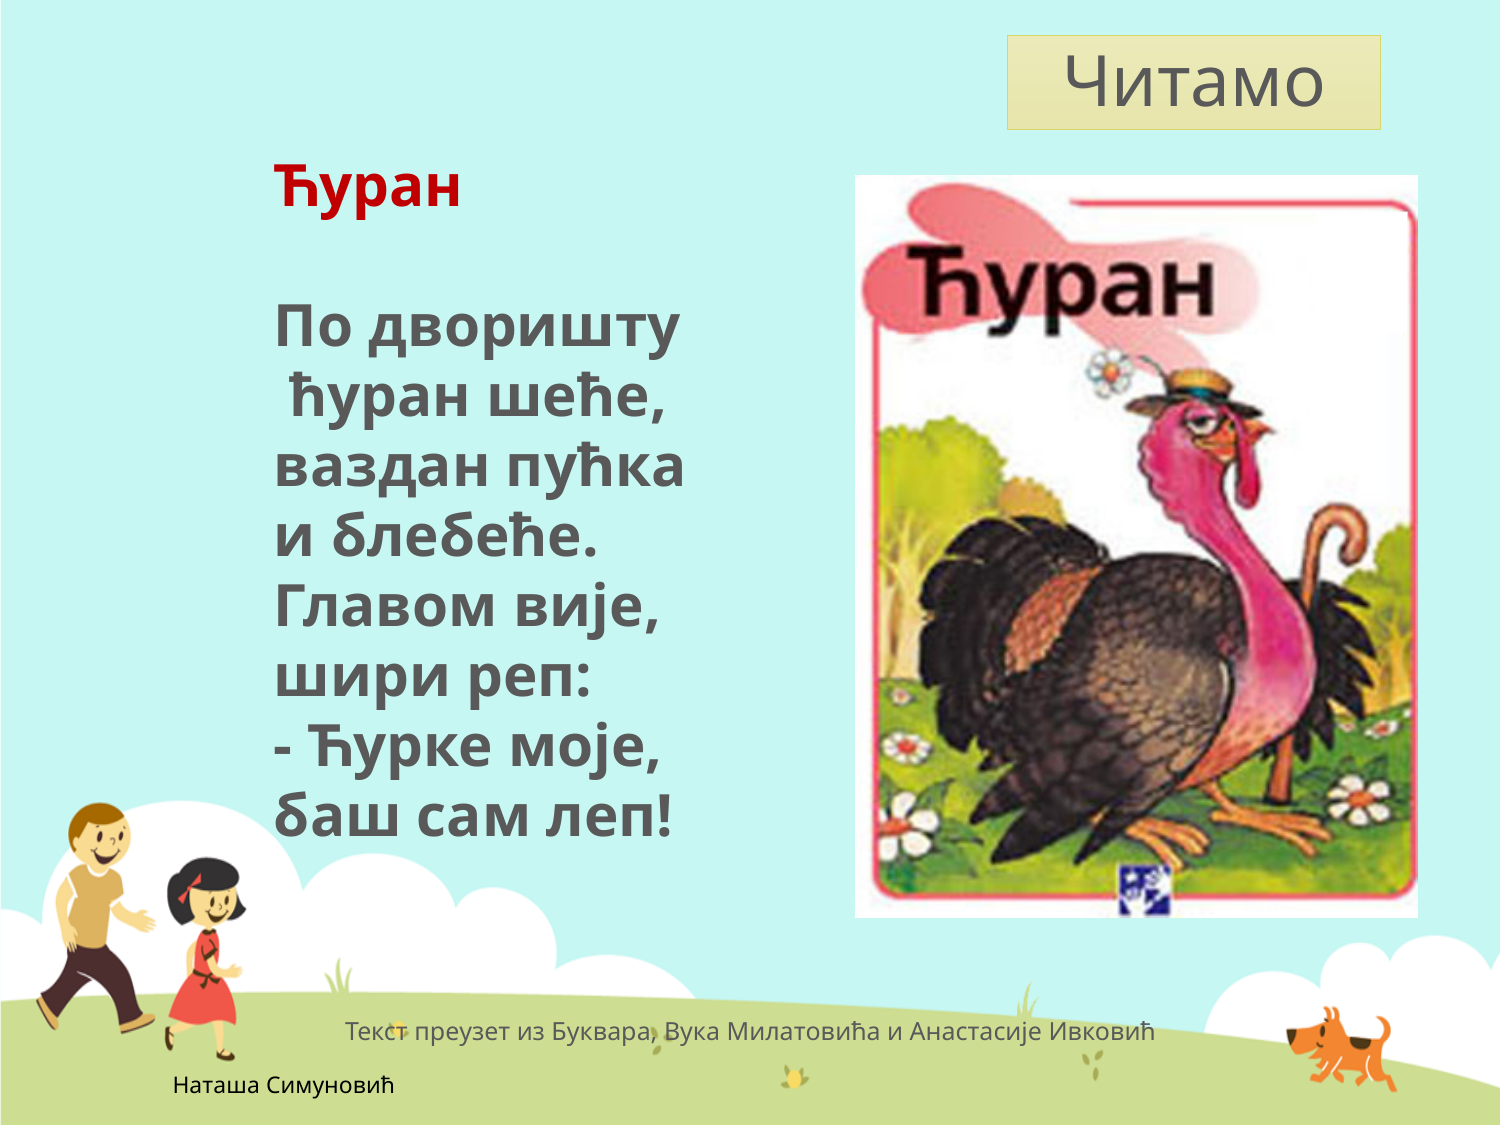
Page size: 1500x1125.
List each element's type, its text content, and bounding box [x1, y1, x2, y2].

footer Наташа Симуновић [157, 1067, 1004, 1105]
text_box Ћуран По дворишту ћуран шеће, ваздан пућка и блебеће. Главом вије, шири реп: - Ћурке моје, баш сам леп! [259, 140, 717, 926]
picture [0, 0, 1500, 1125]
text_box Текст преузет из Буквара, Вука Милатовића и Анастасије Ивковић [330, 1007, 1173, 1053]
title Читамо [1007, 35, 1381, 130]
